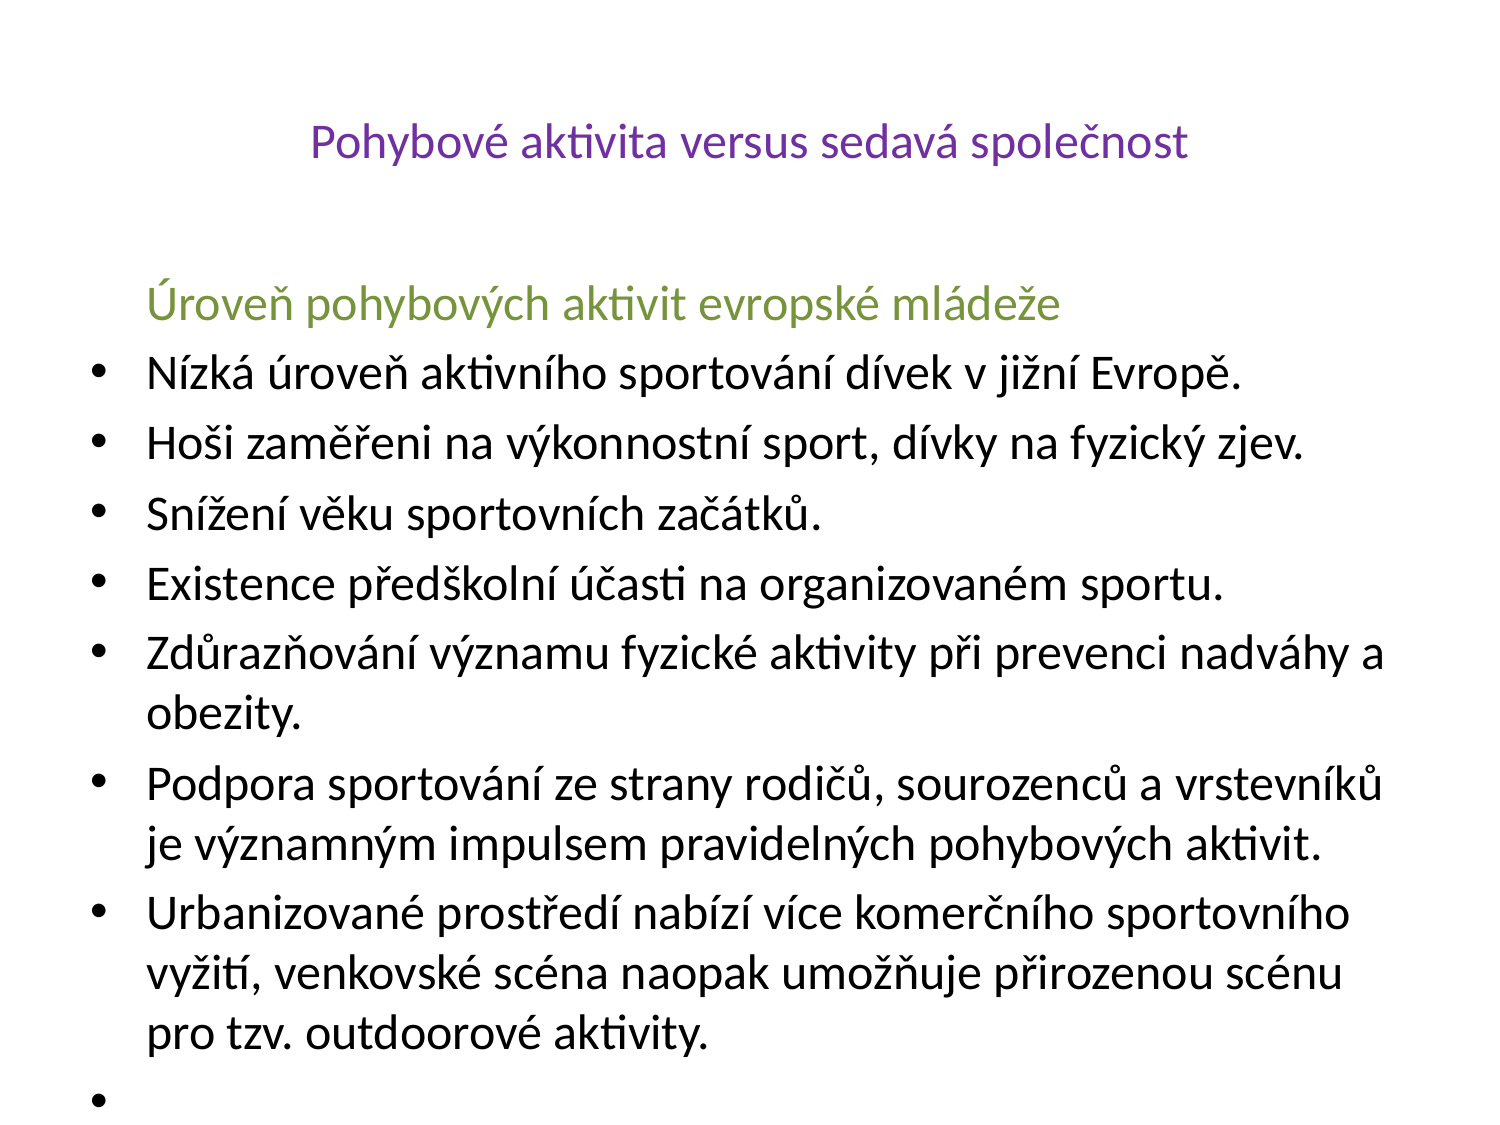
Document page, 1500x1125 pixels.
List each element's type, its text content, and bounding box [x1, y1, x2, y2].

title Pohybové aktivita versus sedavá společnost [75, 45, 1425, 233]
list Úroveň pohybových aktivit evropské mládeže Nízká úroveň aktivního sportování dívek v jižní Evropě. Hoši zaměřeni na výkonnostní sport, dívky na fyzický zjev. Snížení věku sportovních začátků. Existence předškolní účasti na organizovaném sportu. Zdůrazňování významu fyzické aktivity při prevenci nadváhy a obezity. Podpora sportování ze strany rodičů, sourozenců a vrstevníků je významným impulsem pravidelných pohybových aktivit. Urbanizované prostředí nabízí více komerčního sportovního vyžití, venkovské scéna naopak umožňuje přirozenou scénu pro tzv. outdoorové aktivity. [75, 262, 1425, 1005]
